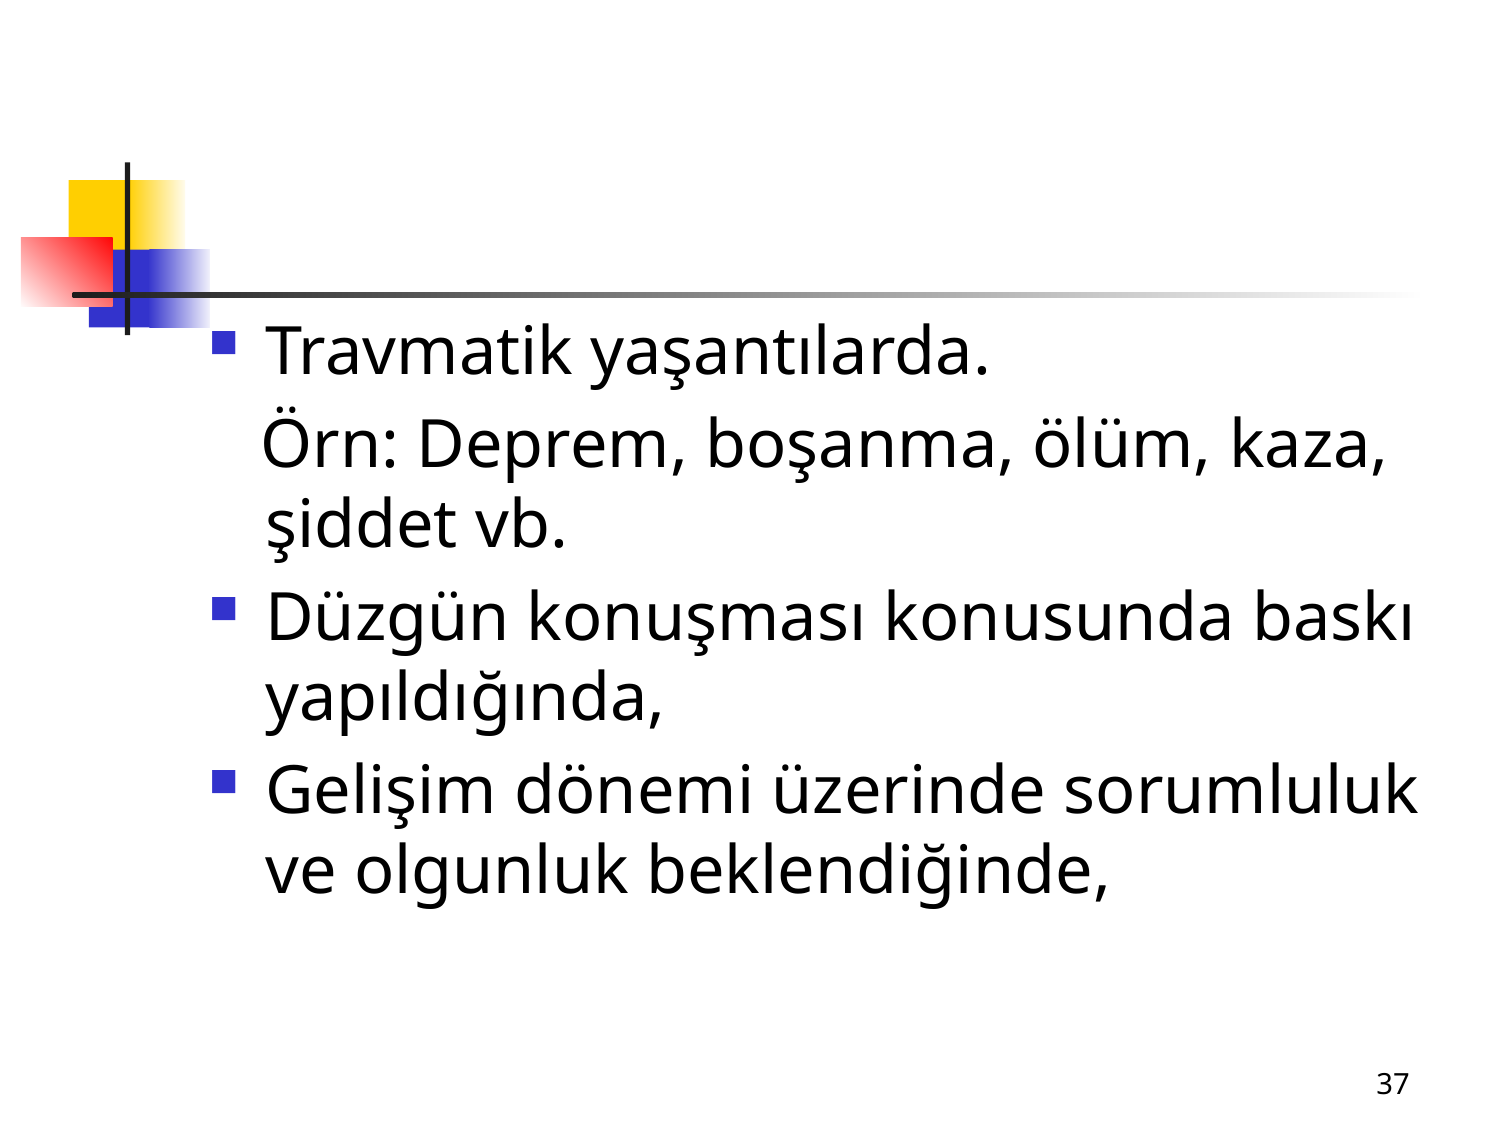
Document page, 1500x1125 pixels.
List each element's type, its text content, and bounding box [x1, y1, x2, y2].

slide_number 37 [1112, 1037, 1426, 1113]
list Travmatik yaşantılarda. Örn: Deprem, boşanma, ölüm, kaza, şiddet vb. Düzgün konuşması konusunda baskı yapıldığında, Gelişim dönemi üzerinde sorumluluk ve olgunluk beklendiğinde, [193, 299, 1470, 979]
